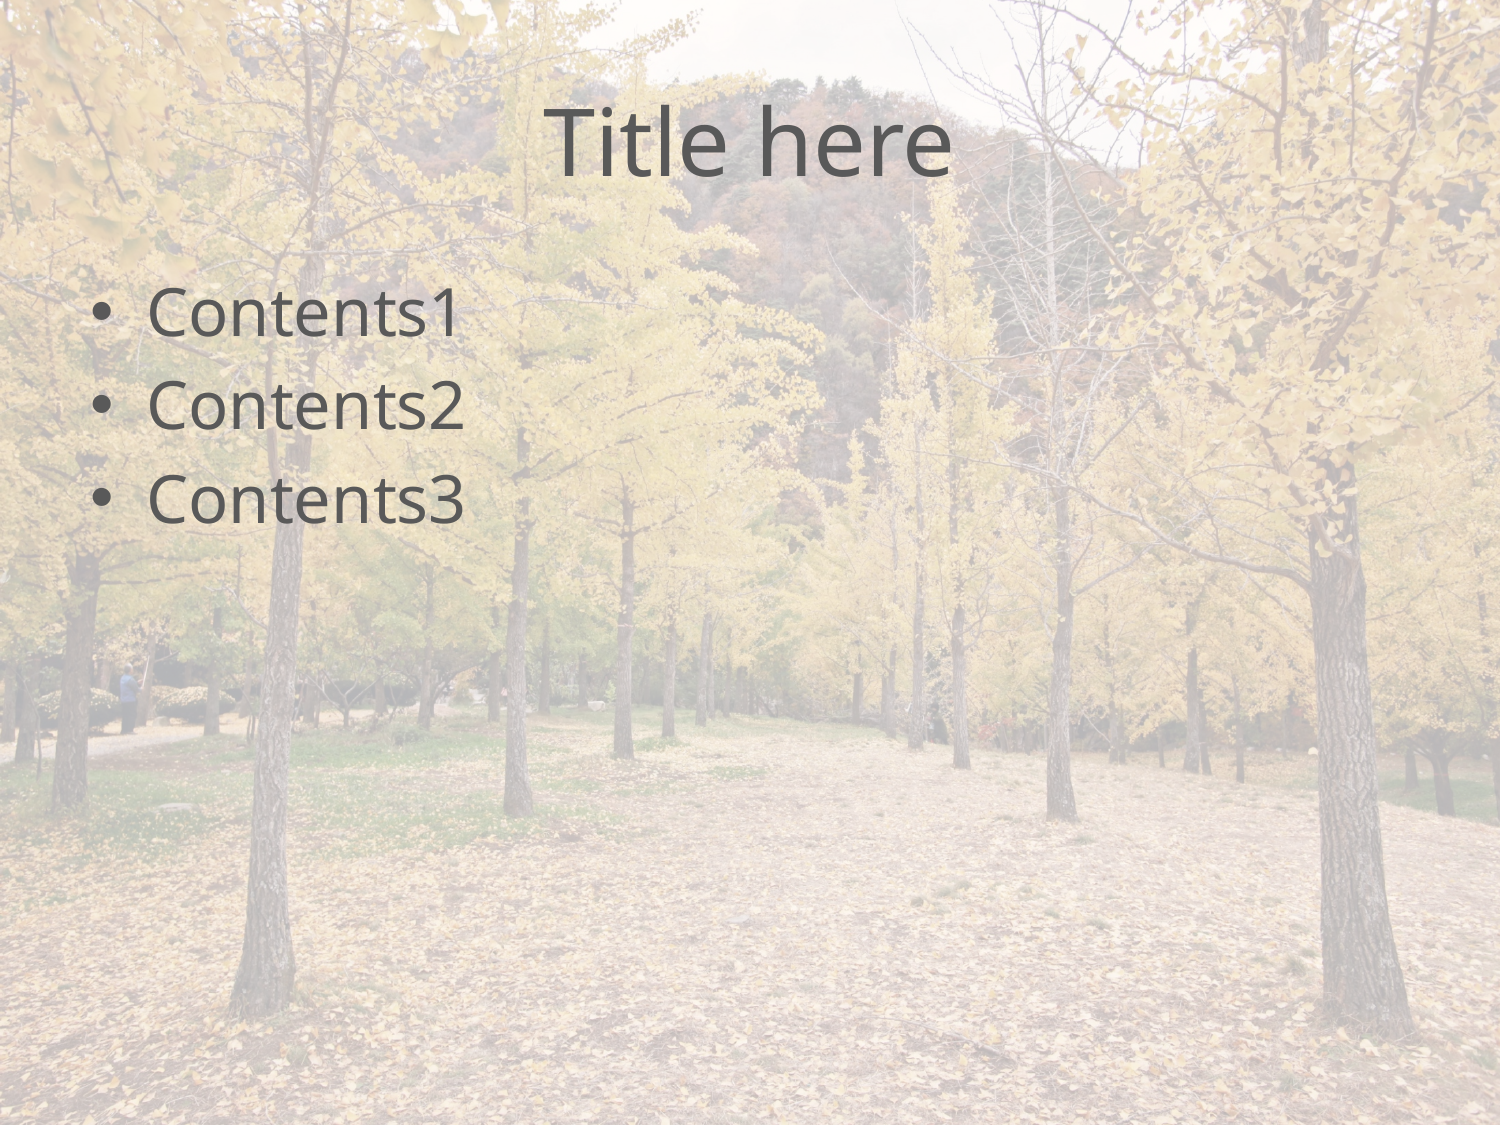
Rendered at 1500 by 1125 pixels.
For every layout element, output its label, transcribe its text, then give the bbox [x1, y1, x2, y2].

text_box [0, 0, 1500, 1125]
list Contents1 Contents2 Contents3 [75, 262, 1425, 1005]
title Title here [75, 45, 1425, 233]
